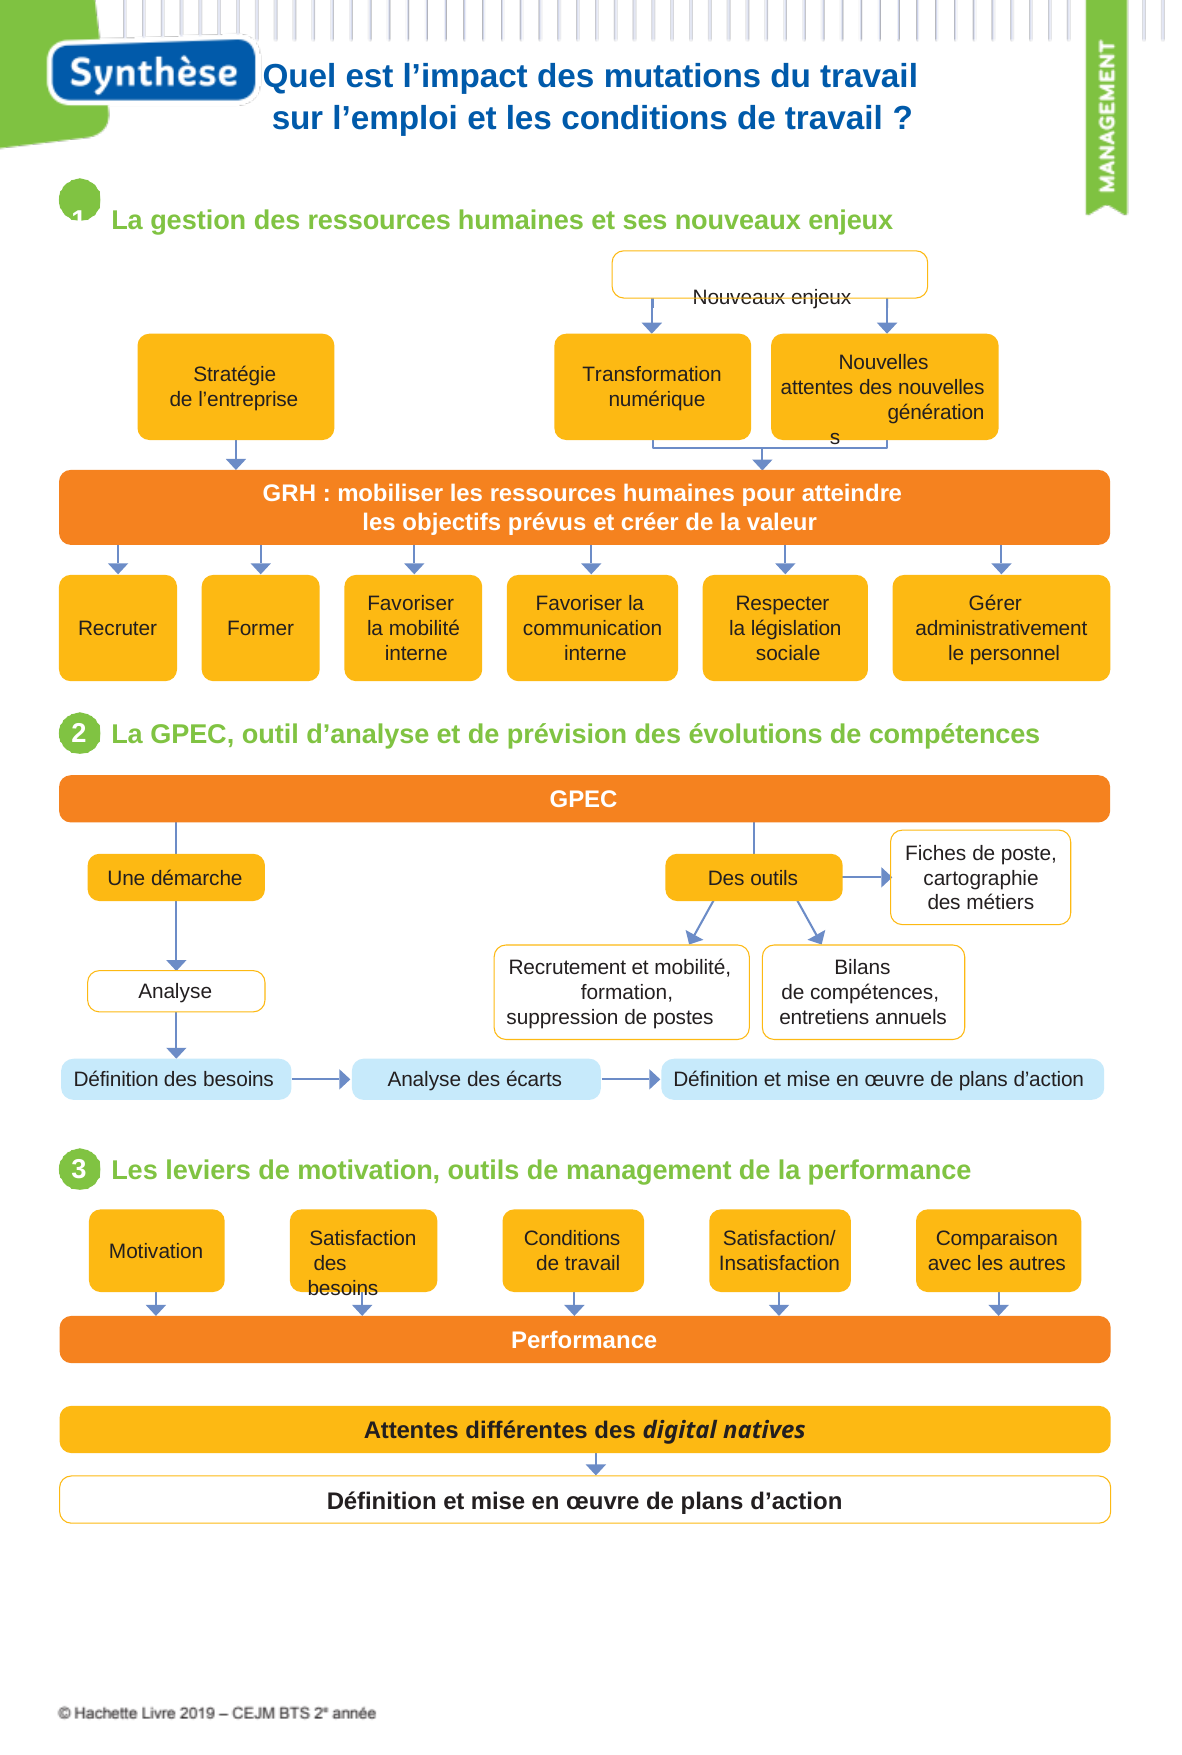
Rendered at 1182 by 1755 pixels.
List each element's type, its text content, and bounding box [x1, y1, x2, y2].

text_box [59, 469, 1111, 545]
text_box [201, 574, 320, 682]
text_box GRH : mobiliser les ressources humaines pour atteindre les objectifs prévus et créer de la valeur [260, 475, 907, 536]
text_box [289, 1209, 438, 1293]
text_box [352, 1304, 373, 1315]
text_box [404, 563, 425, 574]
text_box [107, 563, 129, 574]
text_box [775, 563, 796, 574]
text_box [166, 960, 187, 970]
text_box Attentes différentes des digital natives Définition et mise en œuvre de plans d’action [324, 1412, 846, 1515]
text_box [250, 563, 271, 574]
text_box Recruter [76, 612, 161, 640]
text_box Définition des besoins [71, 1064, 280, 1092]
text_box [344, 574, 483, 682]
text_box [661, 1058, 1105, 1100]
text_box Respecter la législation sociale [725, 587, 845, 665]
text_box Des outils [705, 862, 802, 890]
text_box [685, 929, 704, 945]
text_box Analyse des écarts [385, 1064, 566, 1092]
text_box [752, 459, 773, 469]
text_box [890, 830, 1071, 925]
text_box [225, 458, 247, 469]
text_box [506, 574, 679, 682]
text_box [58, 178, 69, 221]
text_box [876, 322, 898, 333]
text_box [351, 1058, 601, 1100]
text_box [991, 563, 1012, 574]
text_box [59, 1475, 1111, 1524]
text_box [916, 1209, 1082, 1293]
text_box Motivation [106, 1235, 206, 1263]
text_box [771, 333, 999, 440]
text_box [87, 970, 265, 1012]
text_box Définition et mise en œuvre de plans d’action [671, 1064, 1093, 1092]
text_box Comparaison avec les autres [925, 1222, 1071, 1275]
text_box [145, 1304, 167, 1315]
text_box [702, 574, 868, 682]
text_box [564, 1304, 585, 1315]
text_box [807, 929, 826, 945]
text_box Satisfaction/ Insatisfaction [716, 1222, 843, 1275]
text_box [881, 867, 890, 888]
text_box [554, 333, 752, 441]
text_box Former [225, 612, 297, 640]
text_box [58, 574, 178, 682]
text_box Gérer administrativement le personnel [911, 587, 1090, 665]
text_box [61, 1058, 292, 1100]
text_box Conditions de travail [521, 1222, 625, 1275]
text_box [502, 1209, 645, 1293]
text_box 3 Les leviers de motivation, outils de management de la performance [69, 1153, 977, 1189]
text_box [641, 322, 663, 333]
text_box [988, 1304, 1009, 1315]
text_box Quel est l’impact des mutations du travail sur l’emploi et les conditions de travail ? 1 La gestion des ressources humaines et ses nouveaux enjeux Nouveaux enjeux [69, 52, 925, 309]
text_box [88, 1209, 225, 1293]
text_box Nouvelles attentes des nouvelles générations [778, 346, 991, 449]
text_box [768, 1304, 790, 1315]
text_box [709, 1209, 851, 1293]
text_box [58, 712, 101, 754]
text_box [166, 1047, 187, 1058]
text_box [665, 853, 843, 902]
text_box [762, 945, 965, 1040]
text_box [652, 422, 778, 449]
text_box 2 La GPEC, outil d’analyse et de prévision des évolutions de compétences GPEC [69, 717, 1047, 813]
text_box Satisfaction des besoins [305, 1222, 422, 1300]
text_box [59, 775, 1111, 823]
text_box [339, 1069, 351, 1090]
text_box [612, 250, 928, 299]
text_box [87, 853, 265, 902]
text_box Transformation numérique [580, 359, 724, 412]
text_box Favoriser la communication interne [519, 587, 665, 665]
text_box [892, 574, 1111, 682]
text_box Stratégie de l’entreprise [167, 359, 303, 412]
text_box Performance [508, 1322, 660, 1353]
text_box [649, 1069, 661, 1090]
text_box [59, 1405, 1111, 1454]
text_box Une démarche [105, 862, 247, 890]
text_box [581, 563, 602, 574]
text_box [59, 1315, 1111, 1364]
text_box Favoriser la mobilité interne [363, 587, 462, 665]
text_box [494, 945, 750, 1040]
text_box [58, 1148, 101, 1190]
text_box [137, 333, 335, 441]
